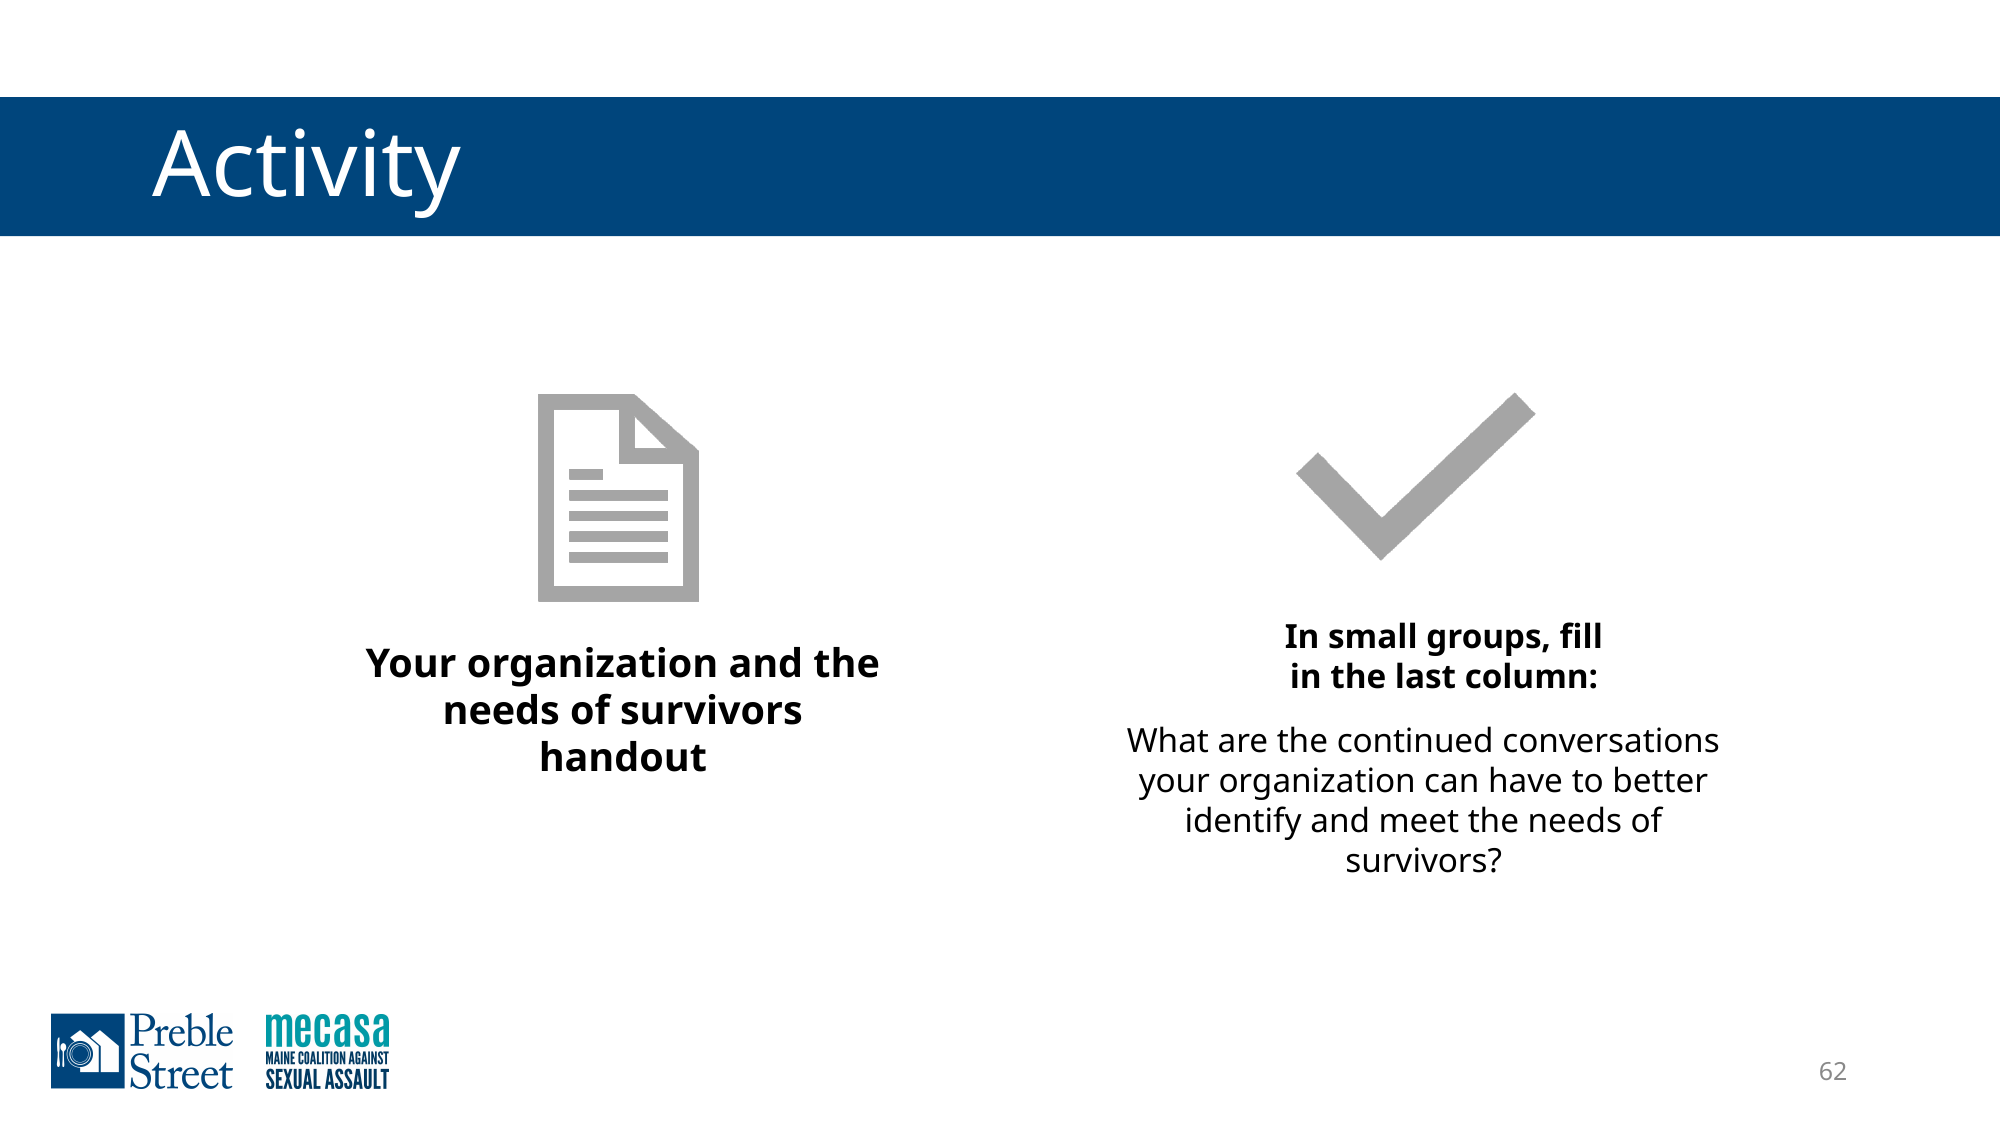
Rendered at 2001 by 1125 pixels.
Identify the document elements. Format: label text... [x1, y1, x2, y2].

slide_number 62 [1412, 1042, 1863, 1103]
picture [51, 1013, 233, 1089]
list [137, 185, 1863, 940]
text_box Activity [137, 57, 1863, 185]
picture [266, 1014, 389, 1089]
